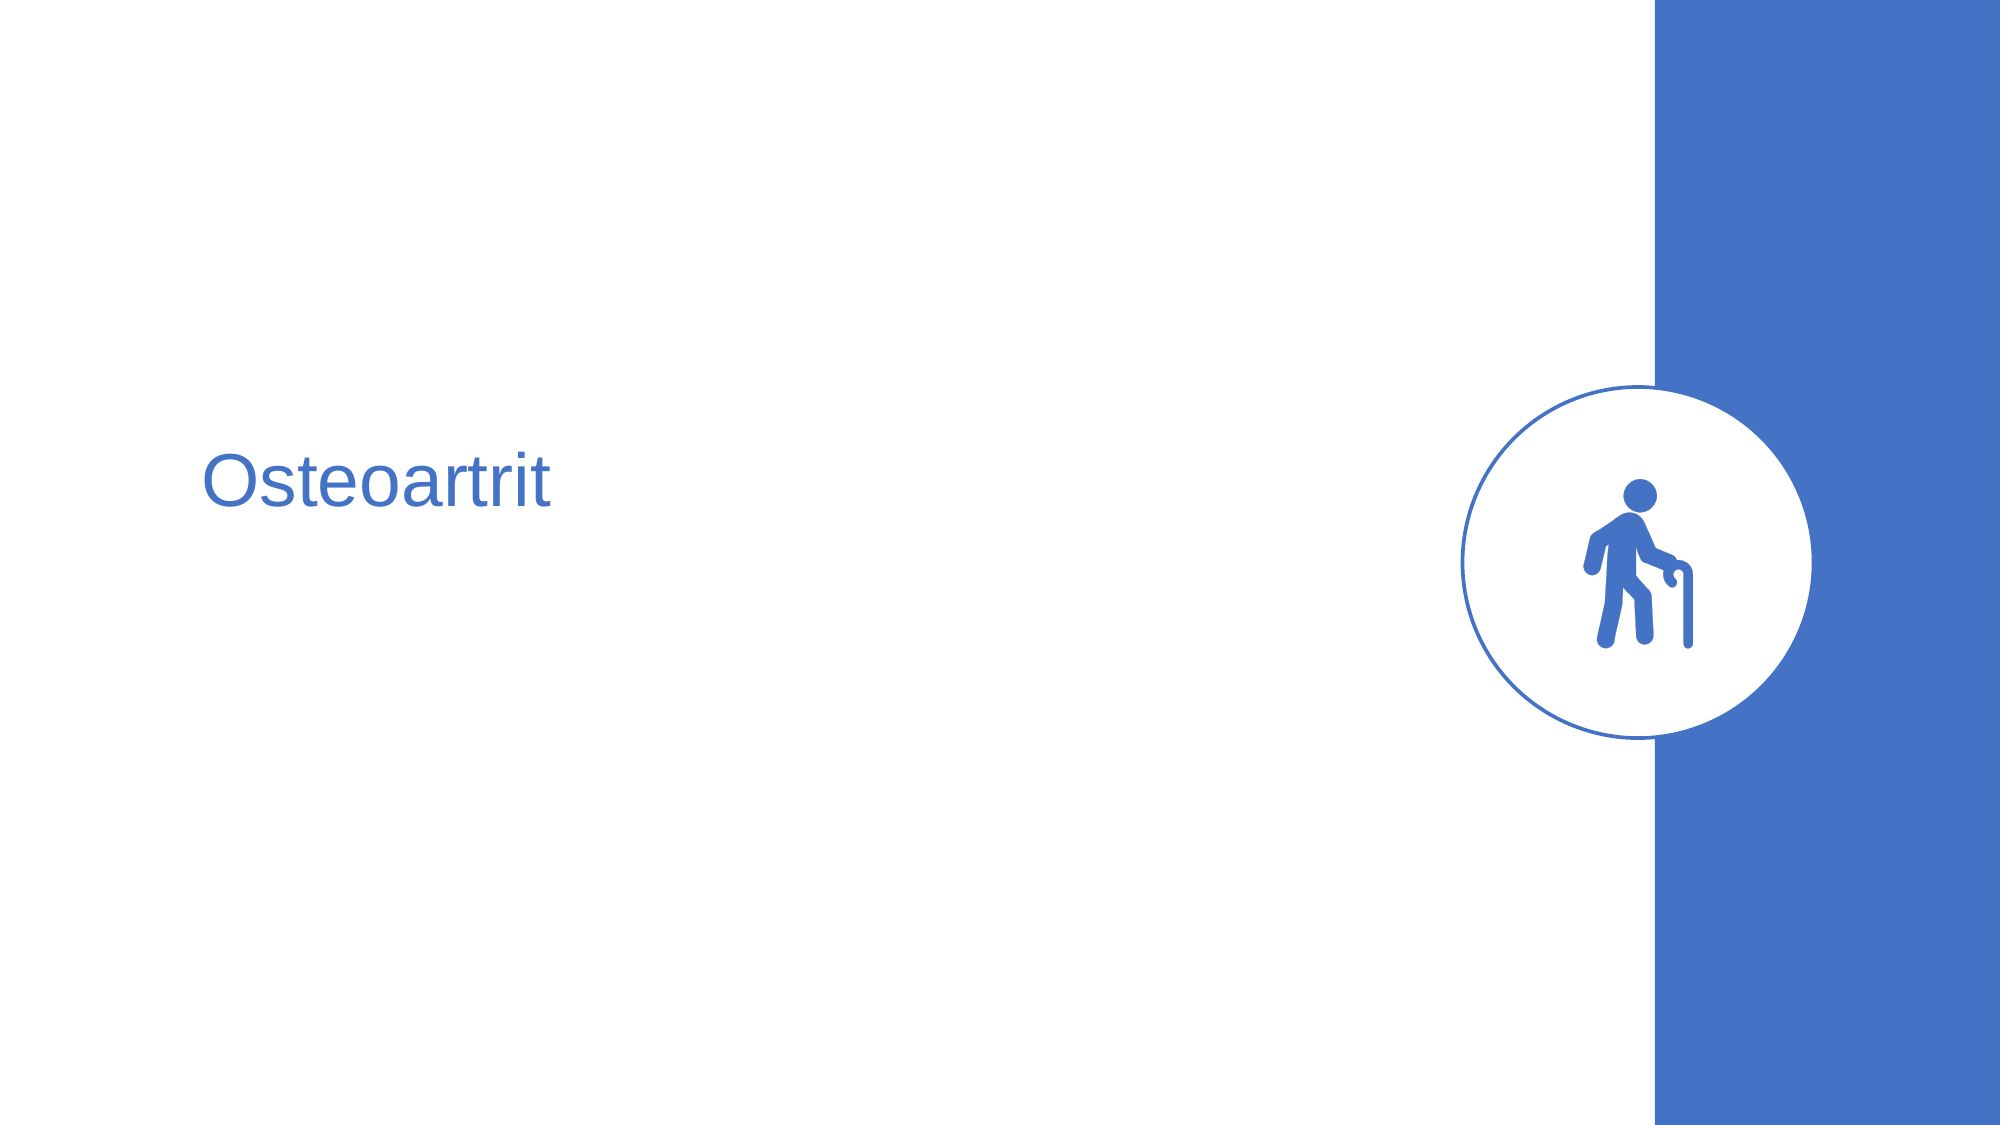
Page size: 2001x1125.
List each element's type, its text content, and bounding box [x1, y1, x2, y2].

text_box [1461, 385, 1815, 740]
picture [1544, 468, 1732, 657]
text_box [1654, 0, 2000, 1125]
list Osteoartrit [186, 373, 1248, 592]
